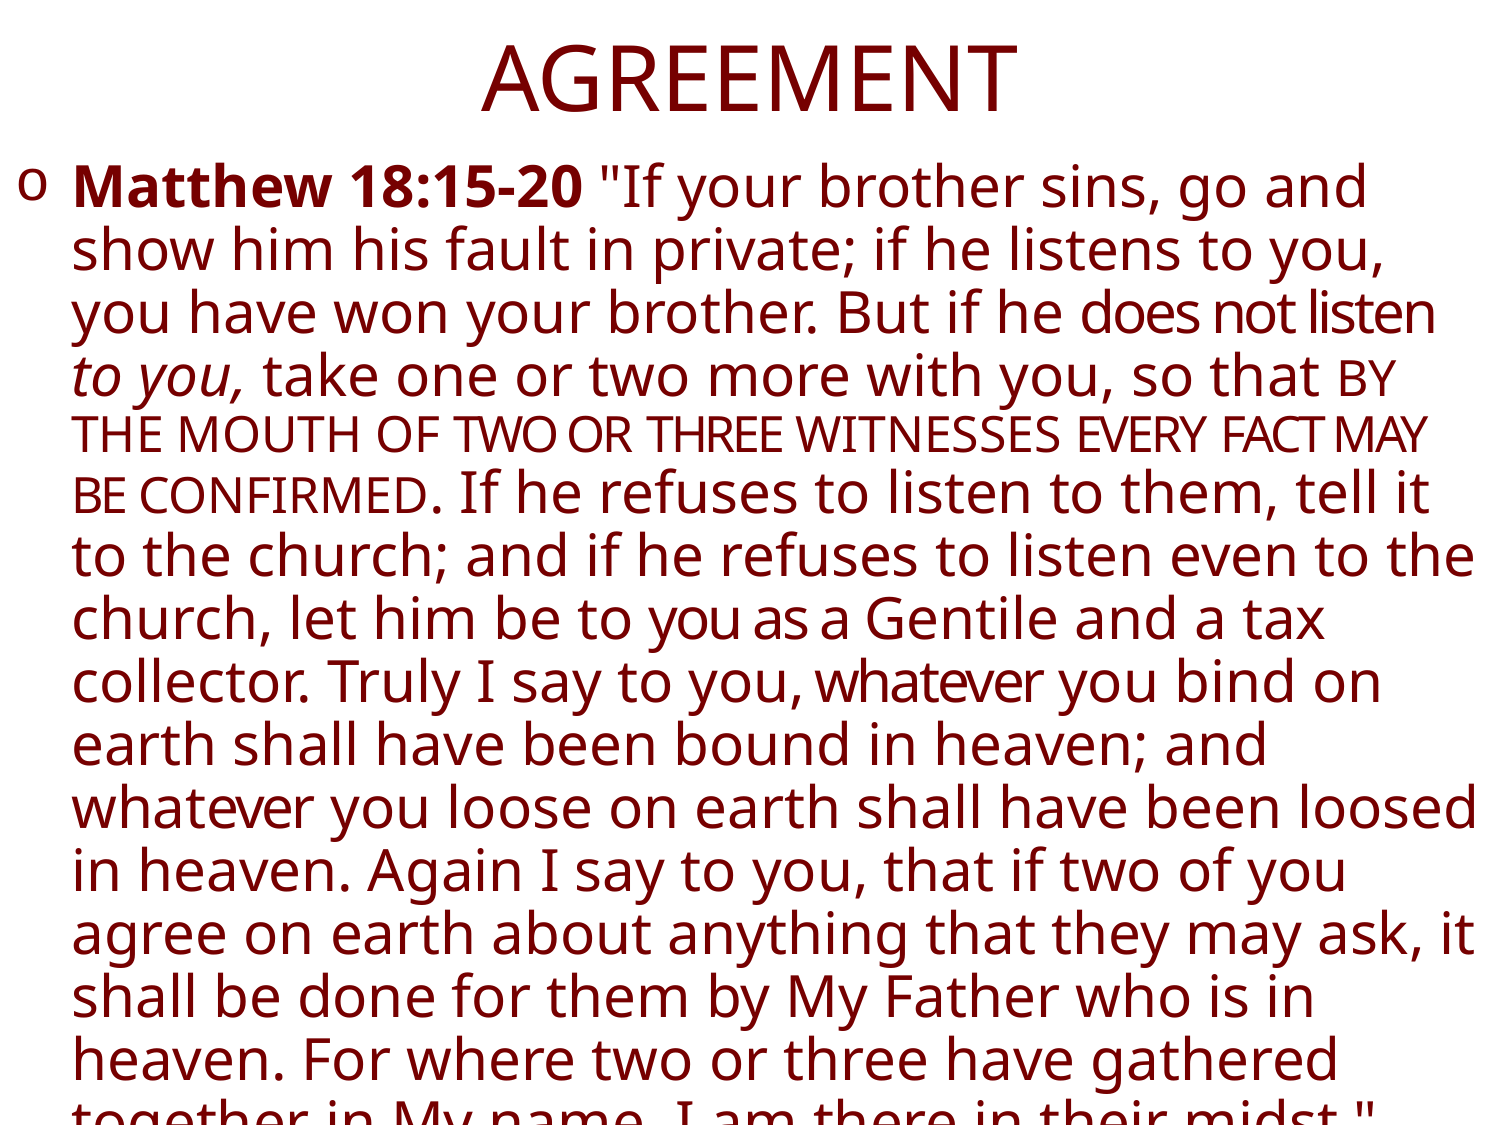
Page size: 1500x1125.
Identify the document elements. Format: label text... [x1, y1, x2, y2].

list Matthew 18:15-20 "If your brother sins, go and show him his fault in private; if he listens to you, you have won your brother. But if he does not listen to you, take one or two more with you, so that BY THE MOUTH OF TWO OR THREE WITNESSES EVERY FACT MAY BE CONFIRMED. If he refuses to listen to them, tell it to the church; and if he refuses to listen even to the church, let him be to you as a Gentile and a tax collector. Truly I say to you, whatever you bind on earth shall have been bound in heaven; and whatever you loose on earth shall have been loosed in heaven. Again I say to you, that if two of you agree on earth about anything that they may ask, it shall be done for them by My Father who is in heaven. For where two or three have gathered together in My name, I am there in their midst." [0, 149, 1500, 1125]
title AGREEMENT [0, 0, 1500, 149]
